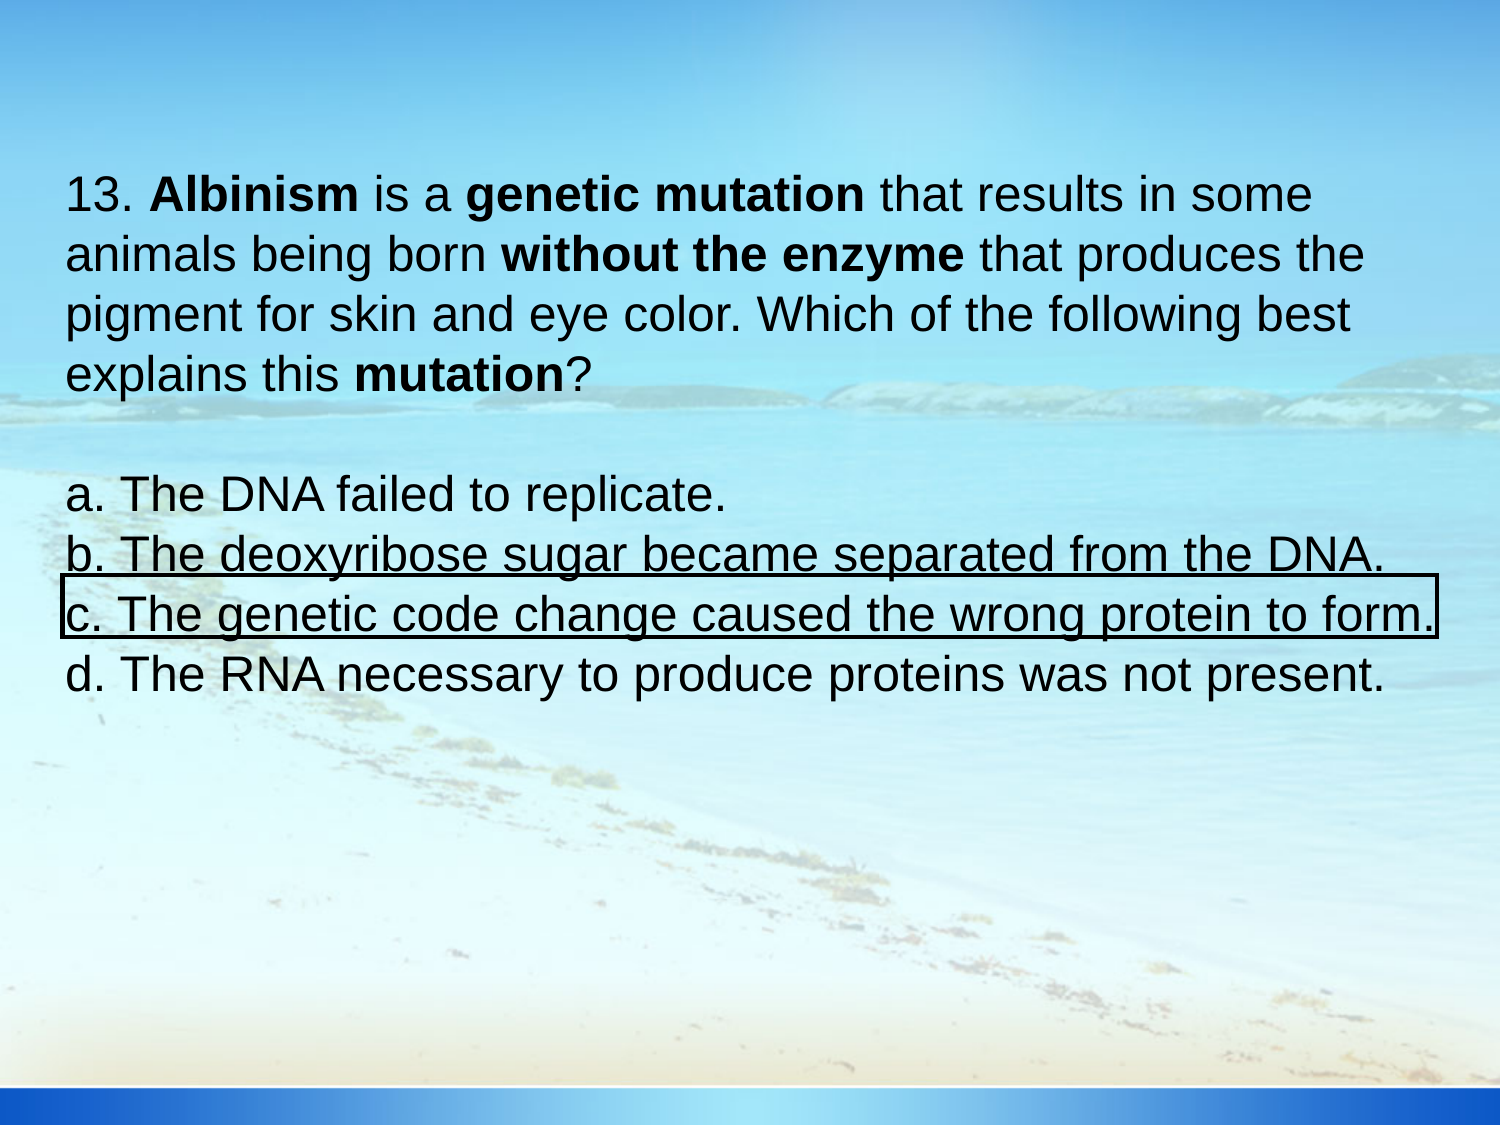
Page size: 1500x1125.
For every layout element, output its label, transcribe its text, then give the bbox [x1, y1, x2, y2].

picture [0, 0, 1500, 1125]
text_box 13. Albinism is a genetic mutation that results in some animals being born without the enzyme that produces the pigment for skin and eye color. Which of the following best explains this mutation? a. The DNA failed to replicate. b. The deoxyribose sugar became separated from the DNA. c. The genetic code change caused the wrong protein to form. d. The RNA necessary to produce proteins was not present. [49, 151, 1463, 712]
text_box [62, 574, 1438, 638]
